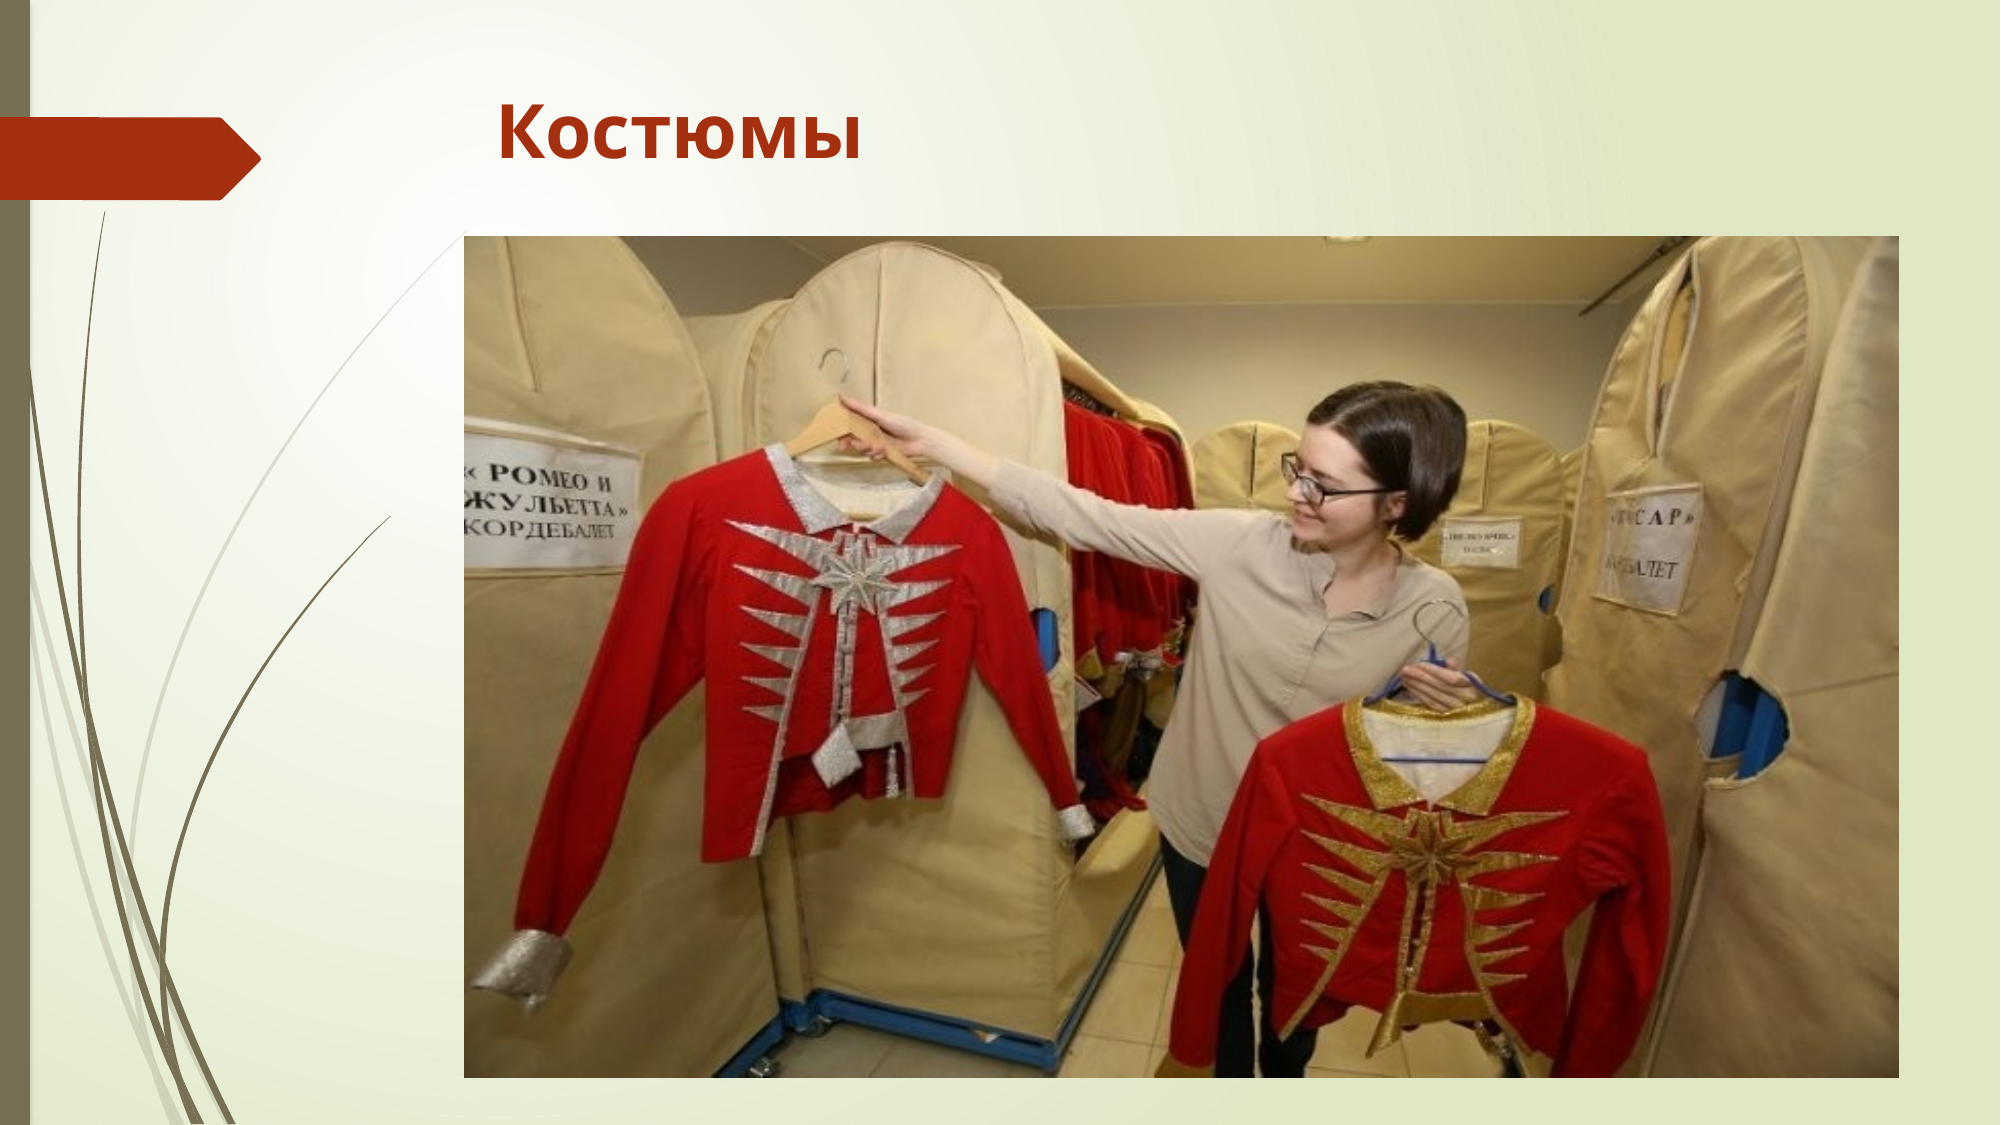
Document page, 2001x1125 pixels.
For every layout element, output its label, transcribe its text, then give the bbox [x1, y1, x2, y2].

title Костюмы [480, 76, 1000, 236]
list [464, 236, 1899, 1078]
